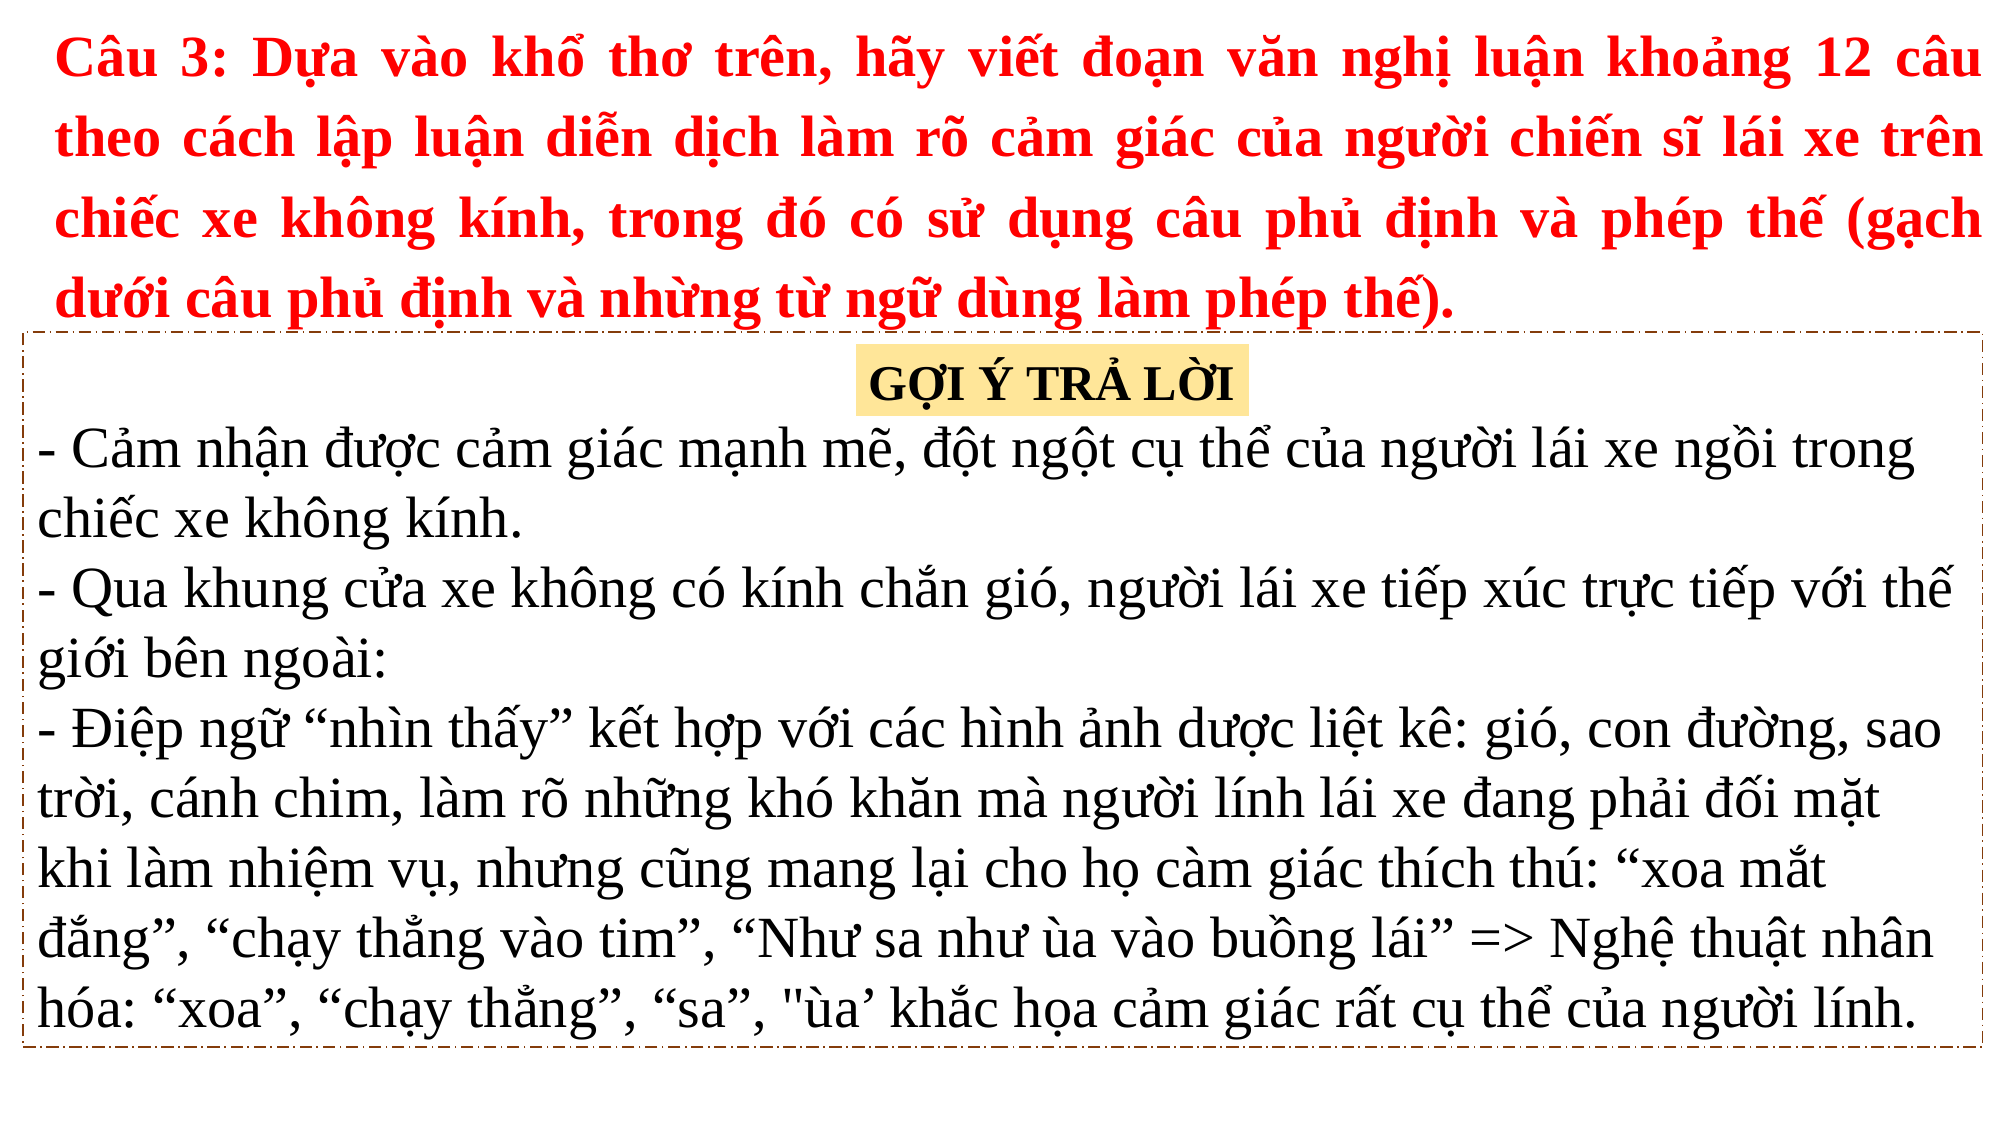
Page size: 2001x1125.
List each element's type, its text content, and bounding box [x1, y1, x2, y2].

text_box - Cảm nhận được cảm giác mạnh mẽ, đột ngột cụ thể của người lái xe ngồi trong chiếc xe không kính. - Qua khung cửa xe không có kính chắn gió, người lái xe tiếp xúc trực tiếp với thế giới bên ngoài: - Điệp ngữ “nhìn thấy” kết hợp với các hình ảnh dược liệt kê: gió, con đường, sao trời, cánh chim, làm rõ những khó khăn mà người lính lái xe đang phải đối mặt khi làm nhiệm vụ, nhưng cũng mang lại cho họ càm giác thích thú: “xoa mắt đắng”, “chạy thẳng vào tim”, “Như sa như ùa vào buồng lái” => Nghệ thuật nhân hóa: “xoa”, “chạy thẳng”, “sa”, "ùa’ khắc họa cảm giác rất cụ thể của người lính. [22, 332, 1983, 1047]
text_box GỢI Ý TRẢ LỜI [852, 341, 1252, 419]
text_box Câu 3: Dựa vào khổ thơ trên, hãy viết đoạn văn nghị luận khoảng 12 câu theo cách lập luận diễn dịch làm rõ cảm giác của người chiến sĩ lái xe trên chiếc xe không kính, trong đó có sử dụng câu phủ định và phép thế (gạch dưới câu phủ định và nhừng từ ngữ dùng làm phép thế). [40, 0, 2000, 337]
